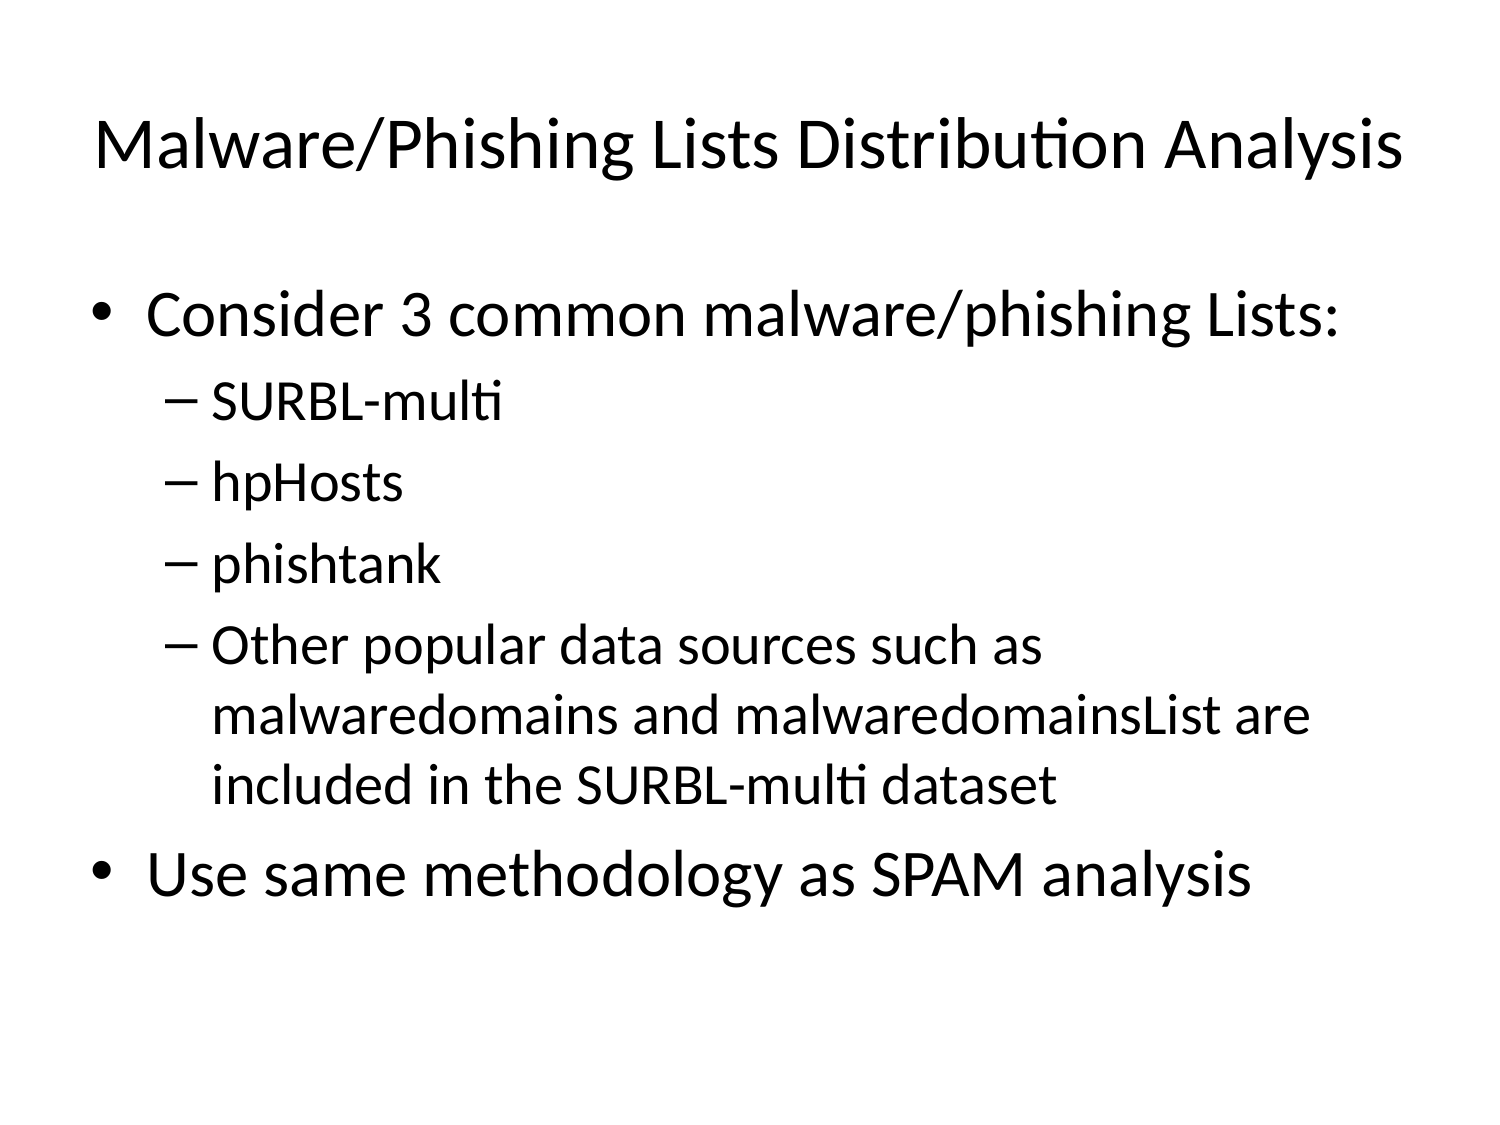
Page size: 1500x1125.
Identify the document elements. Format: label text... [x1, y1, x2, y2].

list Consider 3 common malware/phishing Lists: SURBL-multi hpHosts phishtank Other popular data sources such as malwaredomains and malwaredomainsList are included in the SURBL-multi dataset Use same methodology as SPAM analysis [75, 262, 1425, 1005]
title Malware/Phishing Lists Distribution Analysis [75, 45, 1425, 233]
